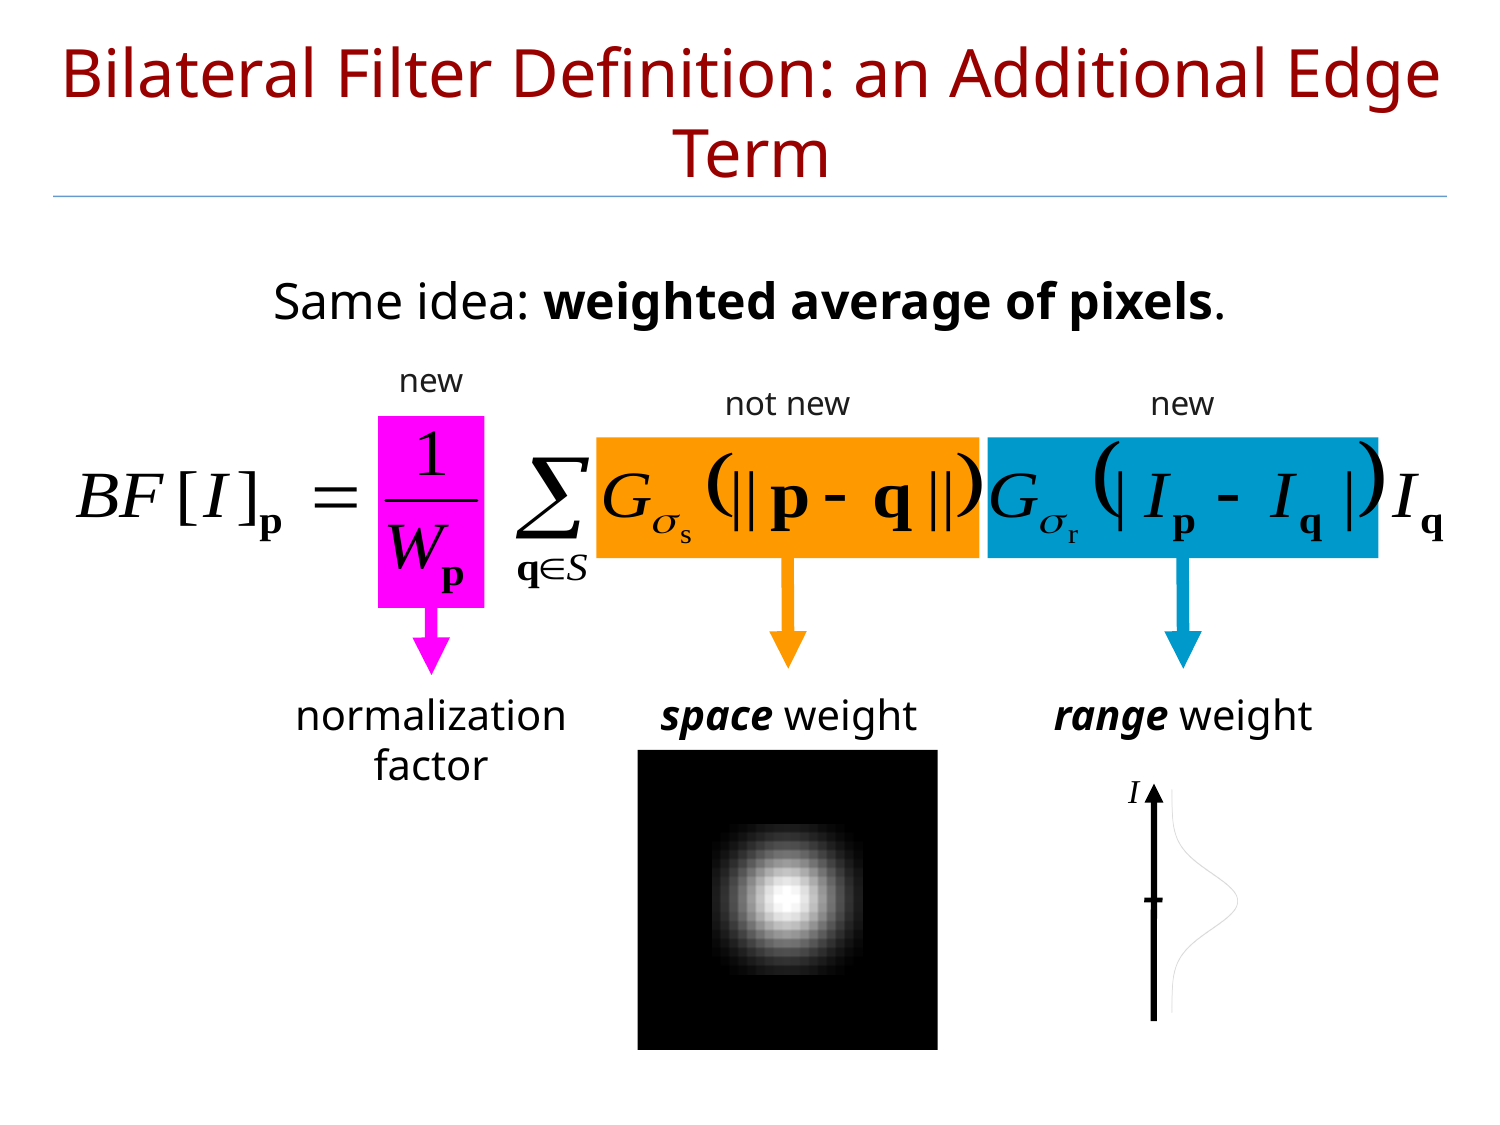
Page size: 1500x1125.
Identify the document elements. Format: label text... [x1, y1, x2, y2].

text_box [291, 615, 571, 797]
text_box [987, 374, 1379, 410]
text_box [596, 374, 980, 410]
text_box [62, 412, 1463, 606]
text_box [596, 615, 980, 1051]
title Bilateral Filter Definition: an Additional Edge Term [0, 0, 1500, 199]
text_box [291, 351, 571, 410]
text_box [987, 615, 1379, 1022]
text_box Same idea: weighted average of pixels. [187, 262, 1313, 338]
